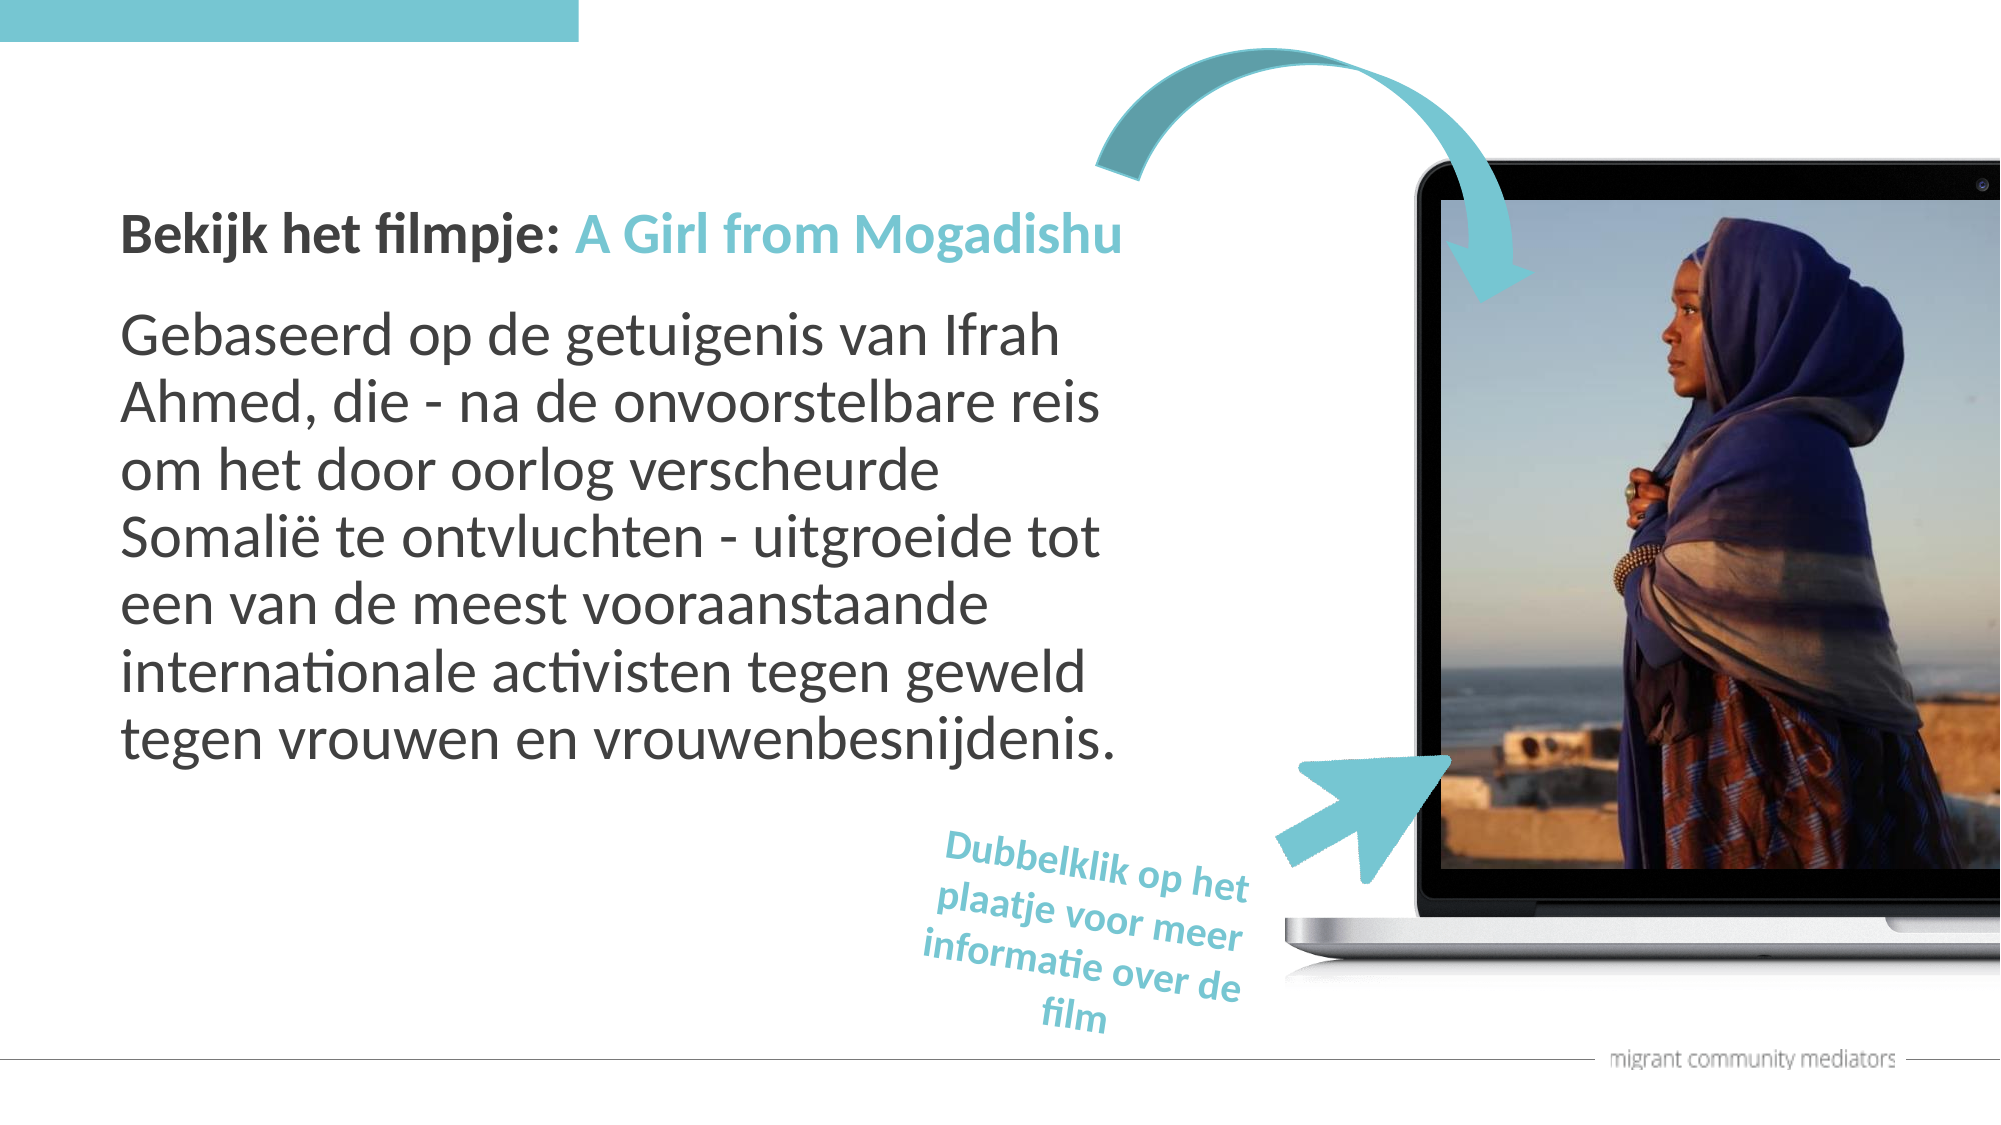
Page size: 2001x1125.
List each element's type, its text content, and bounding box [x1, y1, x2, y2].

list Bekijk het filmpje: A Girl from Mogadishu [105, 177, 1296, 292]
text_box [1095, 48, 1505, 200]
list Gebaseerd op de getuigenis van Ifrah Ahmed, die - na de onvoorstelbare reis om het door oorlog verscheurde Somalië te ontvluchten - uitgroeide tot een van de meest vooraanstaande internationale activisten tegen geweld tegen vrouwen en vrouwenbesnijdenis. [105, 293, 1150, 892]
text_box Dubbelklik op het plaatje voor meer informatie over de film [878, 803, 1285, 1075]
picture [1206, 121, 2000, 1043]
